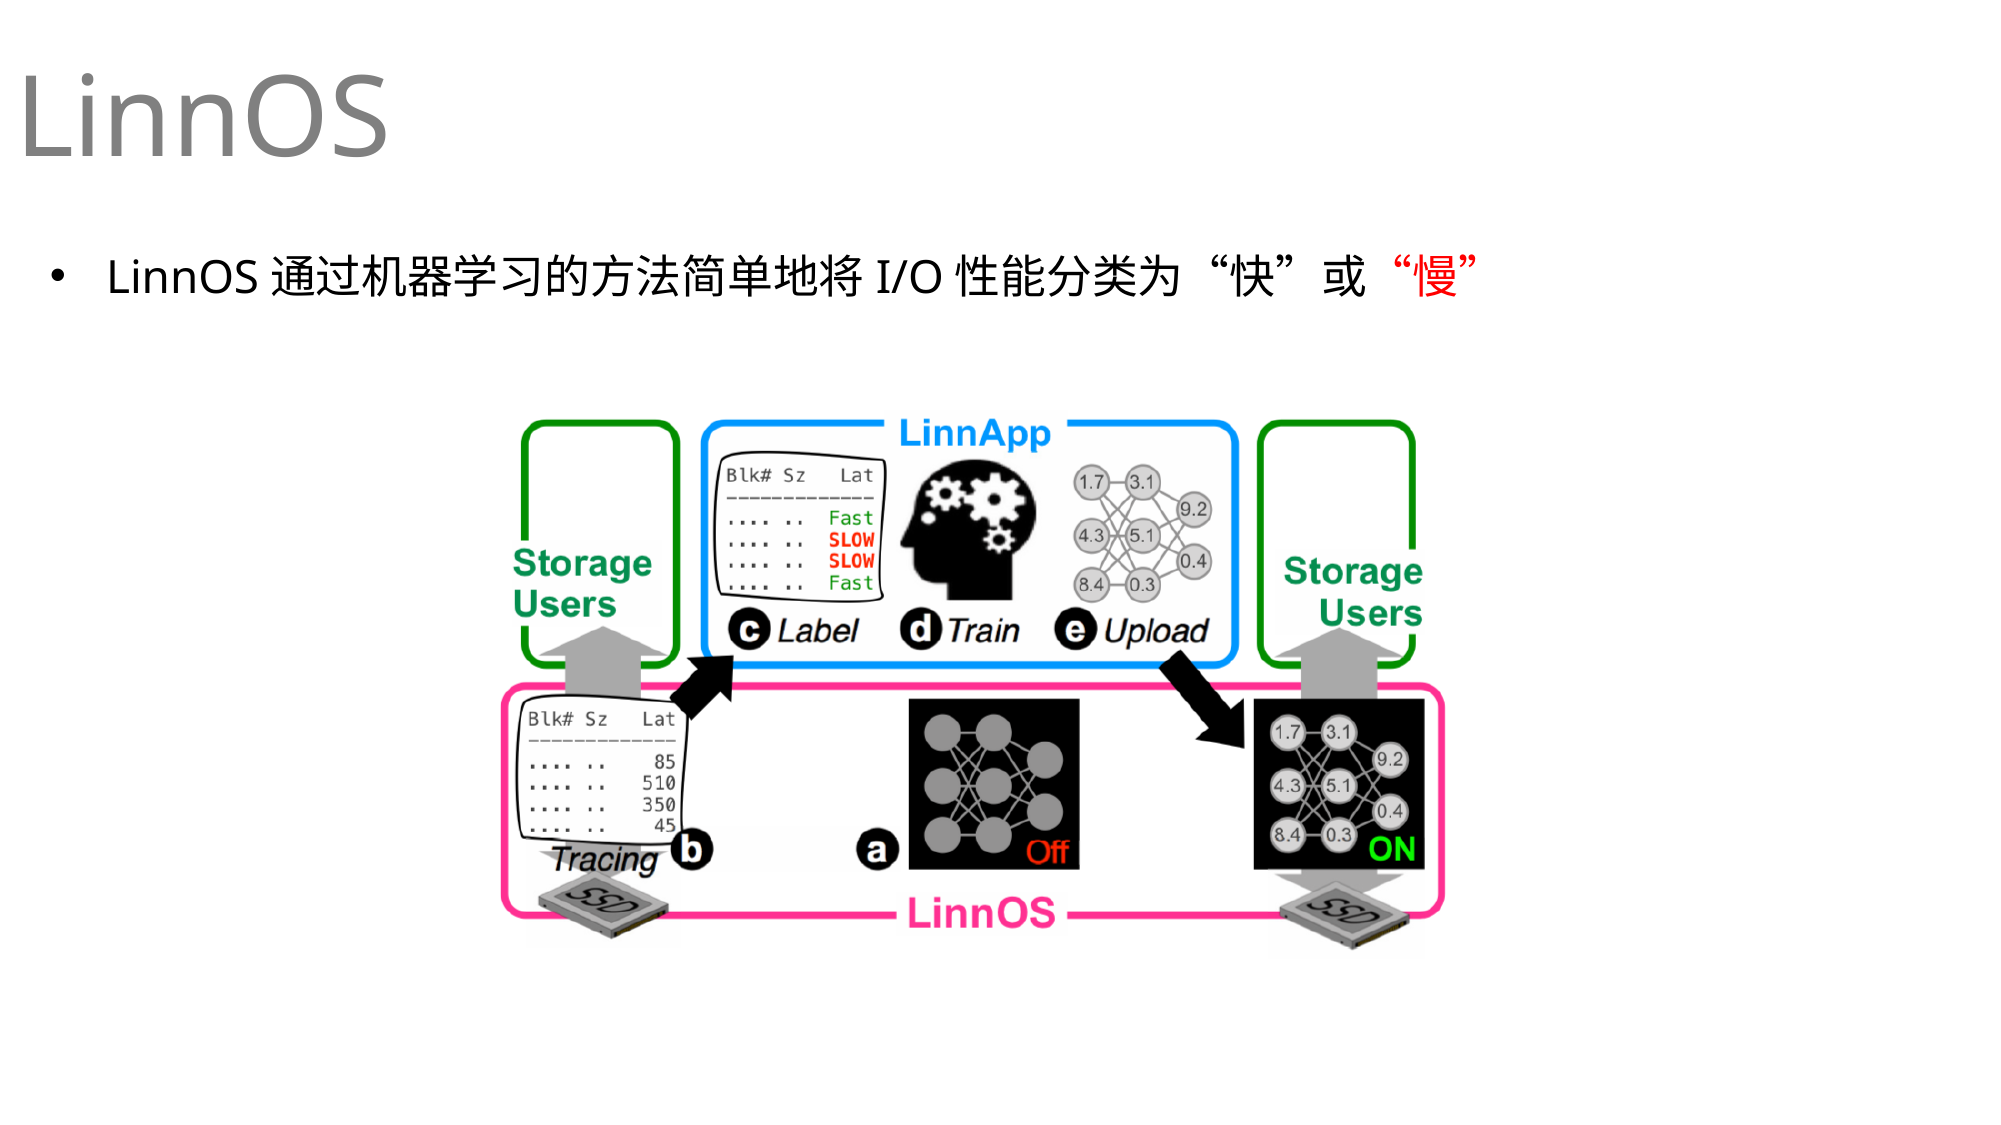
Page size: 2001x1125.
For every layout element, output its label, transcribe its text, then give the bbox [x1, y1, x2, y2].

title LinnOS [0, 16, 1500, 189]
picture [471, 360, 1500, 982]
text_box LinnOS通过机器学习的方法简单地将I/O性能分类为“快”或“慢” [35, 212, 1519, 310]
